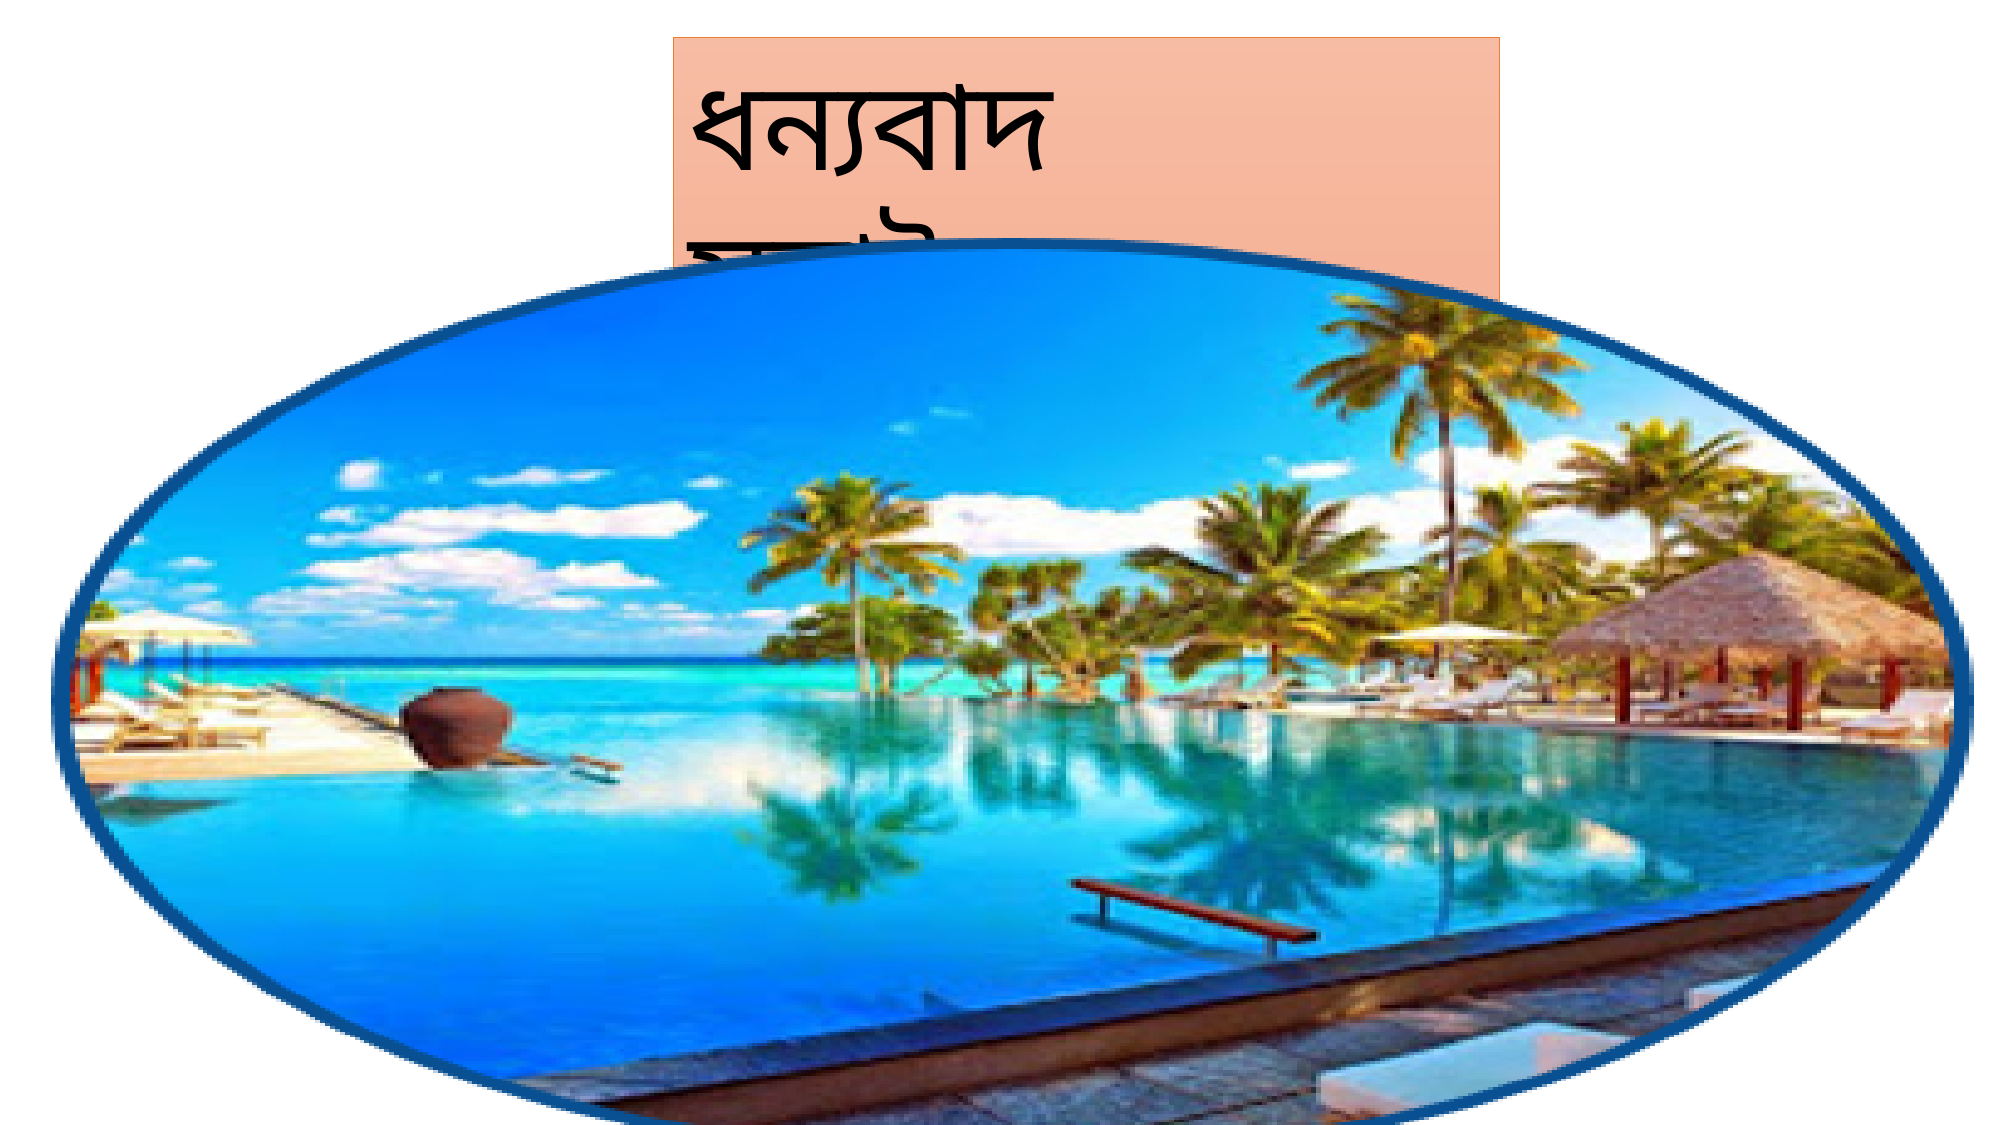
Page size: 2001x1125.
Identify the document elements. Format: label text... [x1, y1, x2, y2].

picture [51, 238, 1974, 1125]
text_box ধন্যবাদ সবাইকে [673, 37, 1500, 238]
